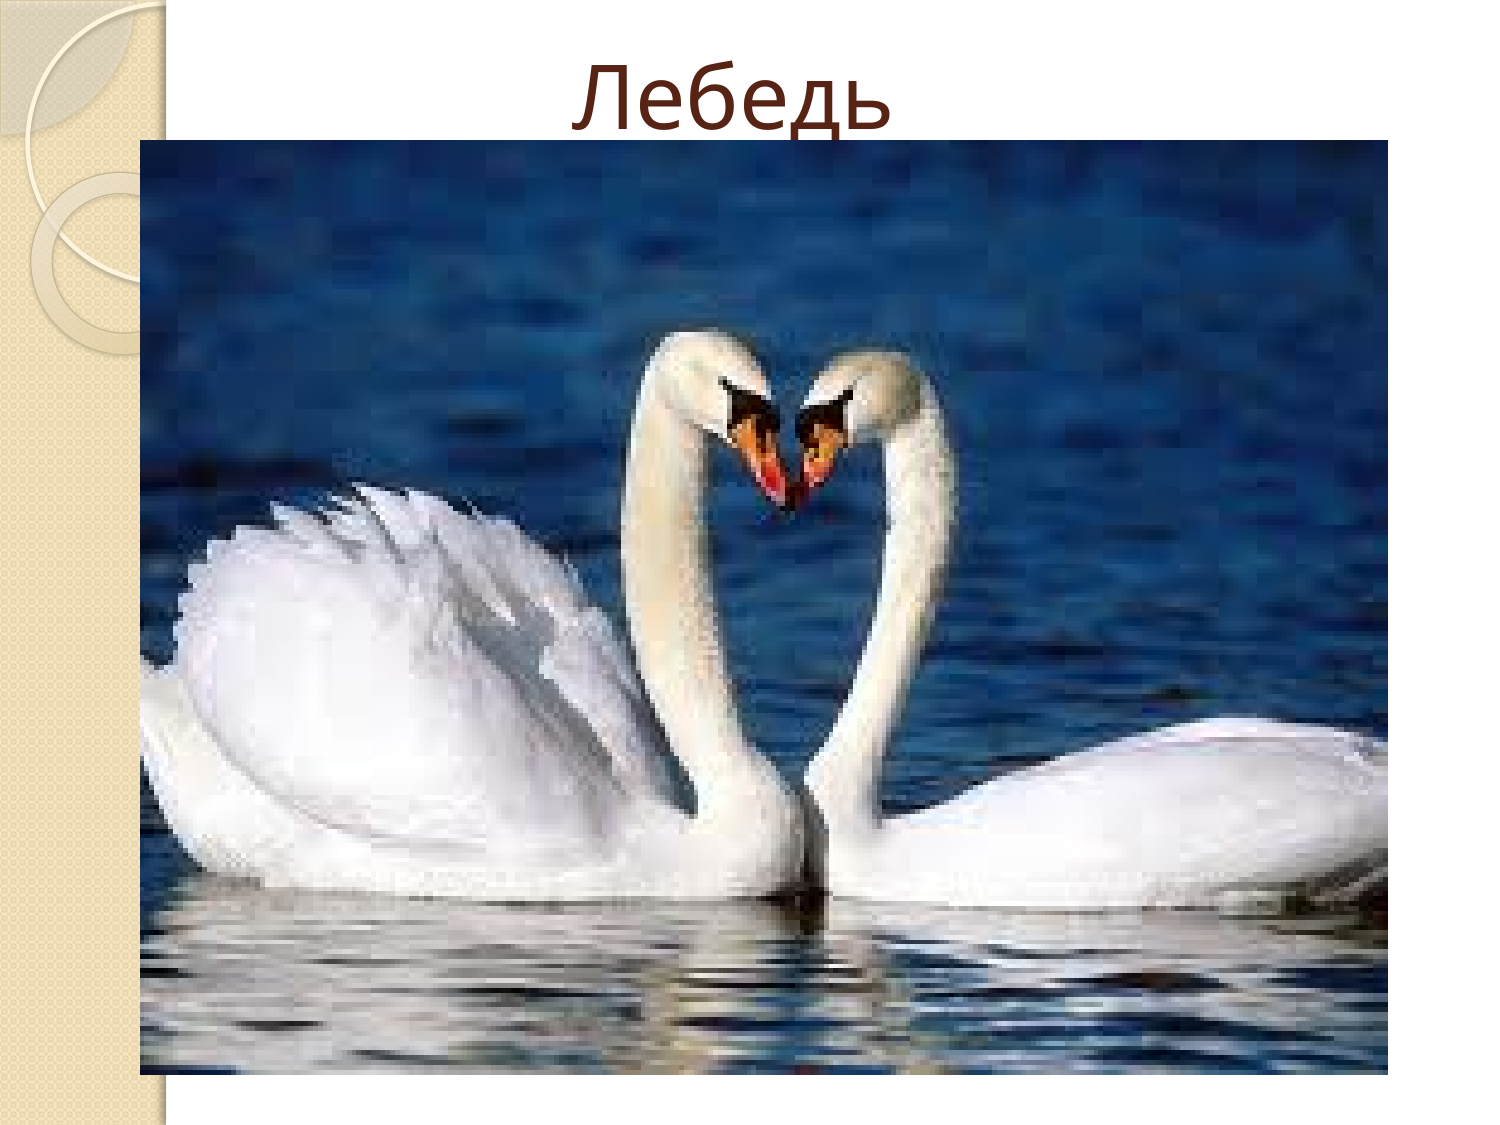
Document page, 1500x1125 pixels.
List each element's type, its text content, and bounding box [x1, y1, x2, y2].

title Лебедь [70, 0, 1421, 188]
picture [140, 140, 1388, 1075]
